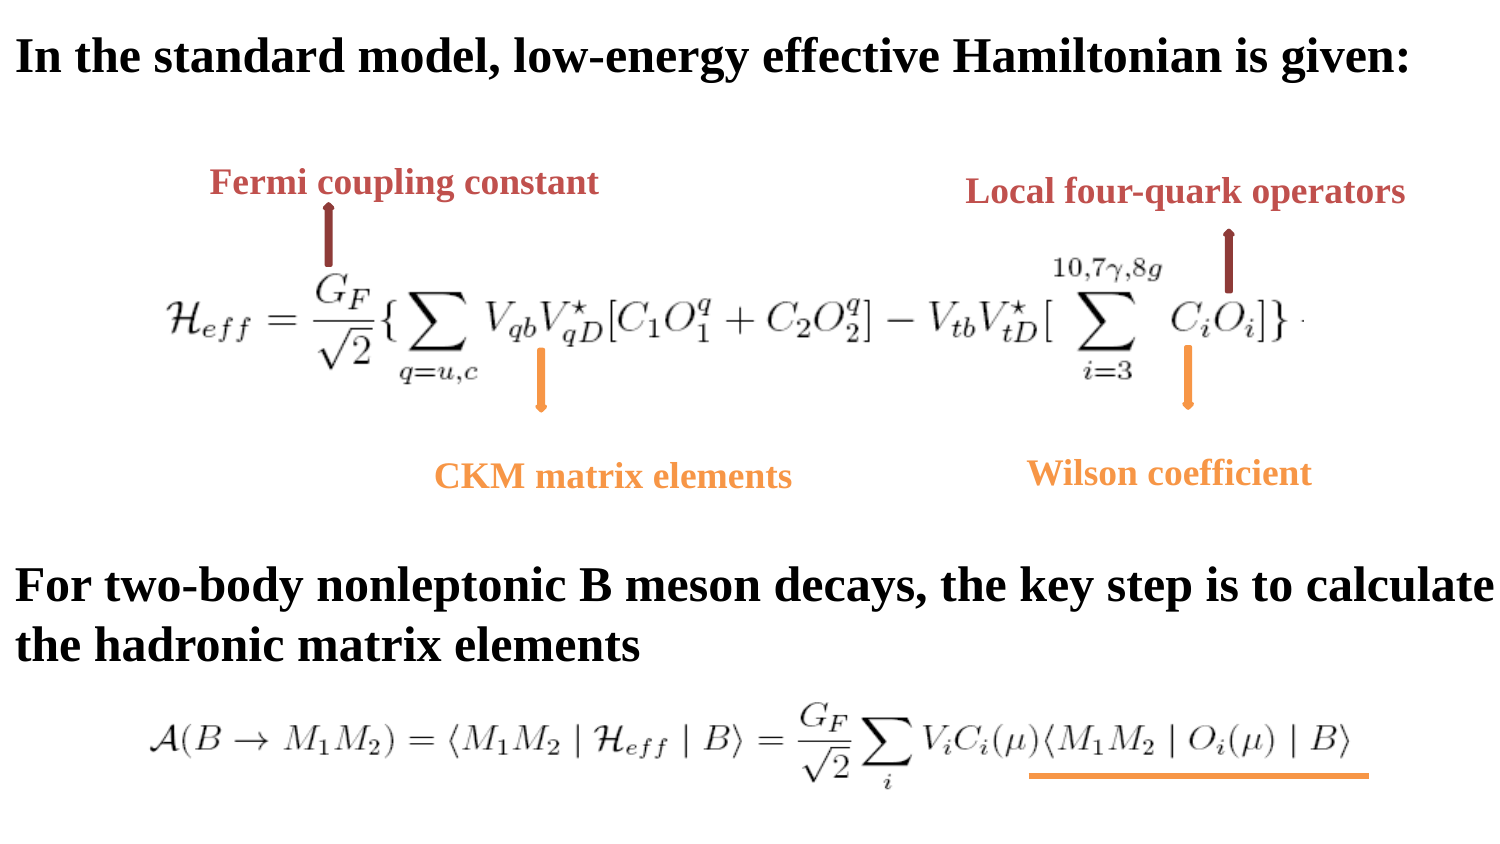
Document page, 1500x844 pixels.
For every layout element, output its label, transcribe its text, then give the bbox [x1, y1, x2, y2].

picture [135, 696, 1377, 797]
text_box For two-body nonleptonic B meson decays, the key step is to calculate the hadronic matrix elements [0, 543, 1500, 679]
text_box [1223, 228, 1235, 243]
text_box In the standard model, low-energy effective Hamiltonian is given: [0, 15, 1500, 90]
text_box [324, 210, 333, 243]
text_box Fermi coupling constant [194, 149, 645, 210]
text_box CKM matrix elements [419, 443, 821, 504]
text_box Wilson coefficient [1011, 440, 1447, 500]
picture [135, 244, 1304, 400]
text_box [535, 408, 547, 413]
text_box Local four-quark operators [950, 159, 1500, 219]
